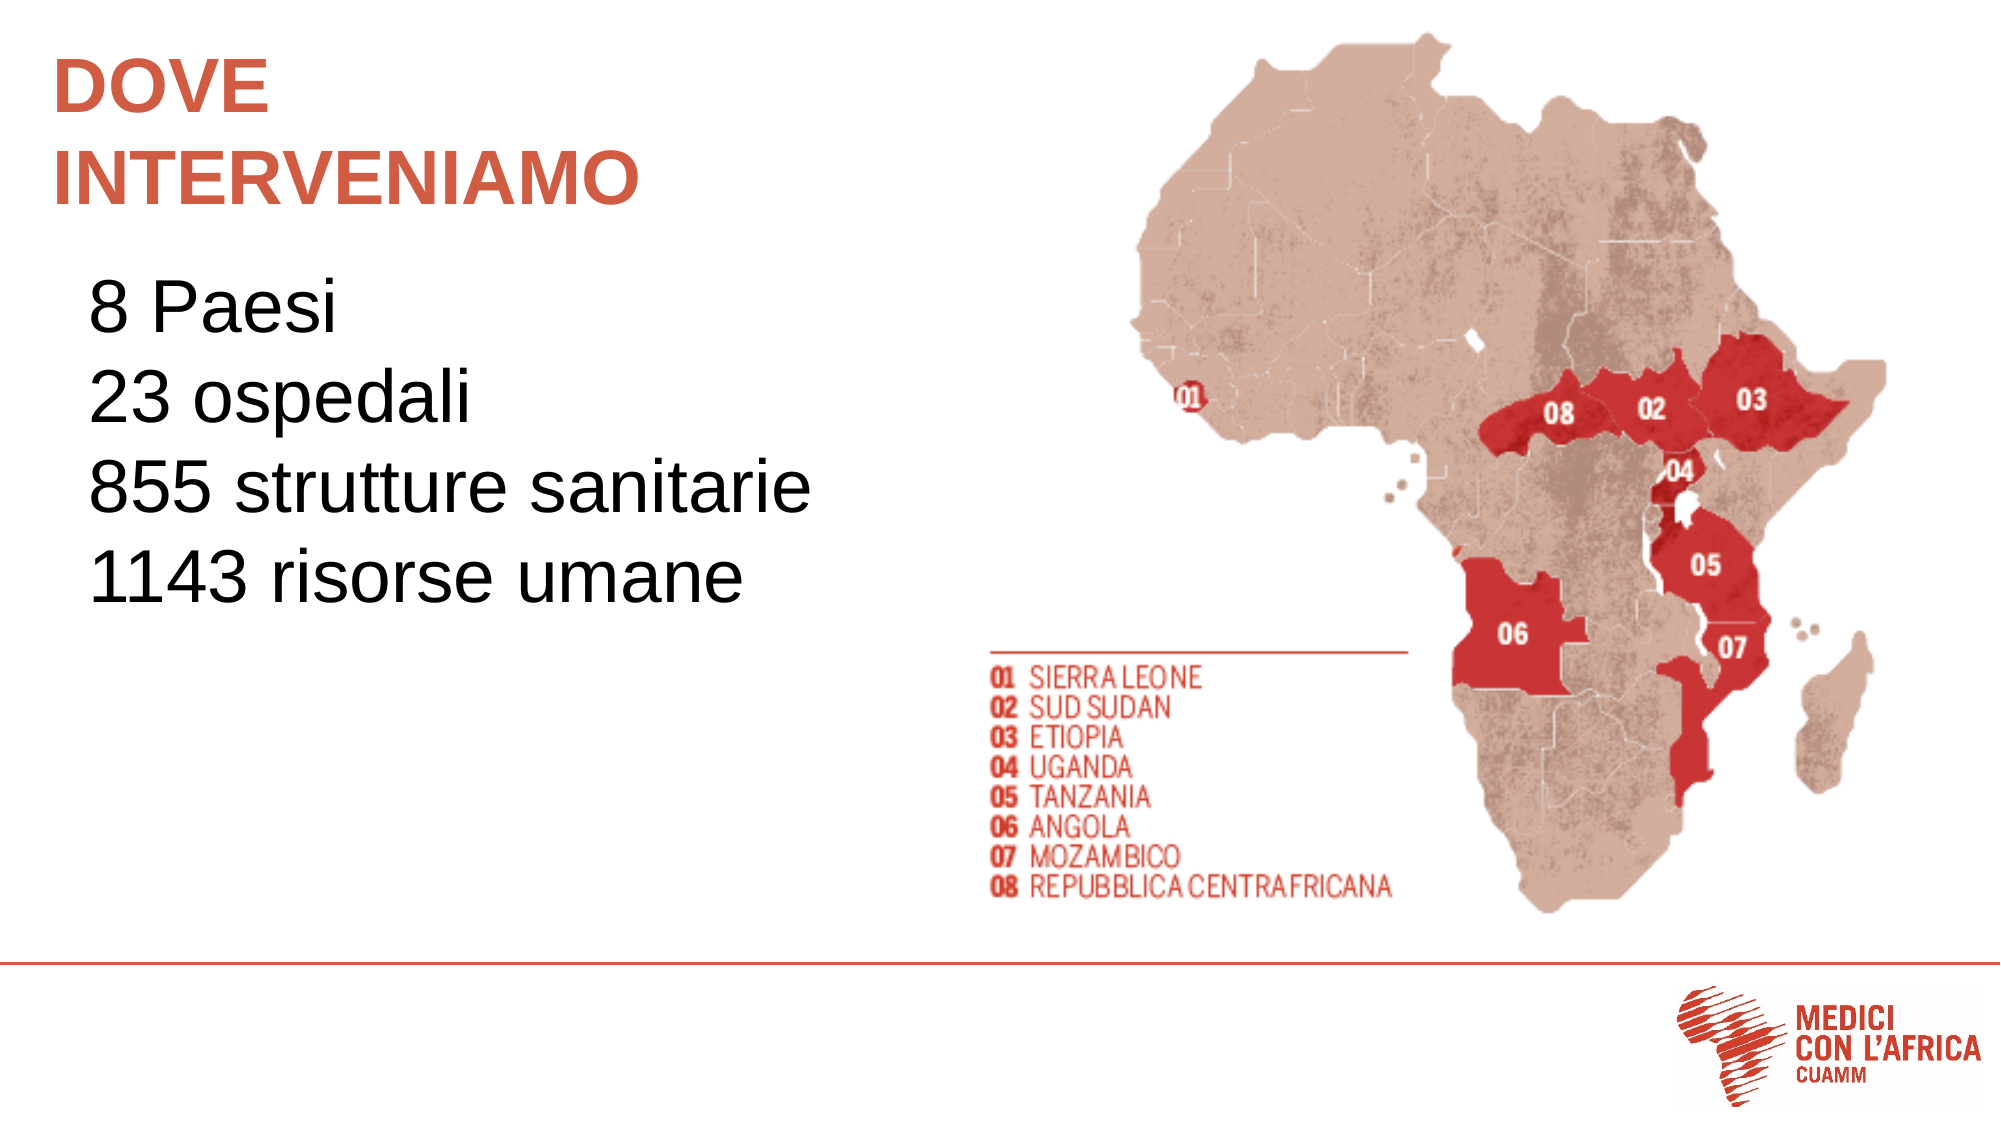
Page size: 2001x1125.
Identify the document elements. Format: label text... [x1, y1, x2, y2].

text_box DOVE INTERVENIAMO [45, 31, 867, 133]
text_box 8 Paesi 23 ospedali 855 strutture sanitarie 1143 risorse umane [73, 250, 838, 625]
picture [1677, 985, 1981, 1107]
picture [938, 9, 1981, 946]
